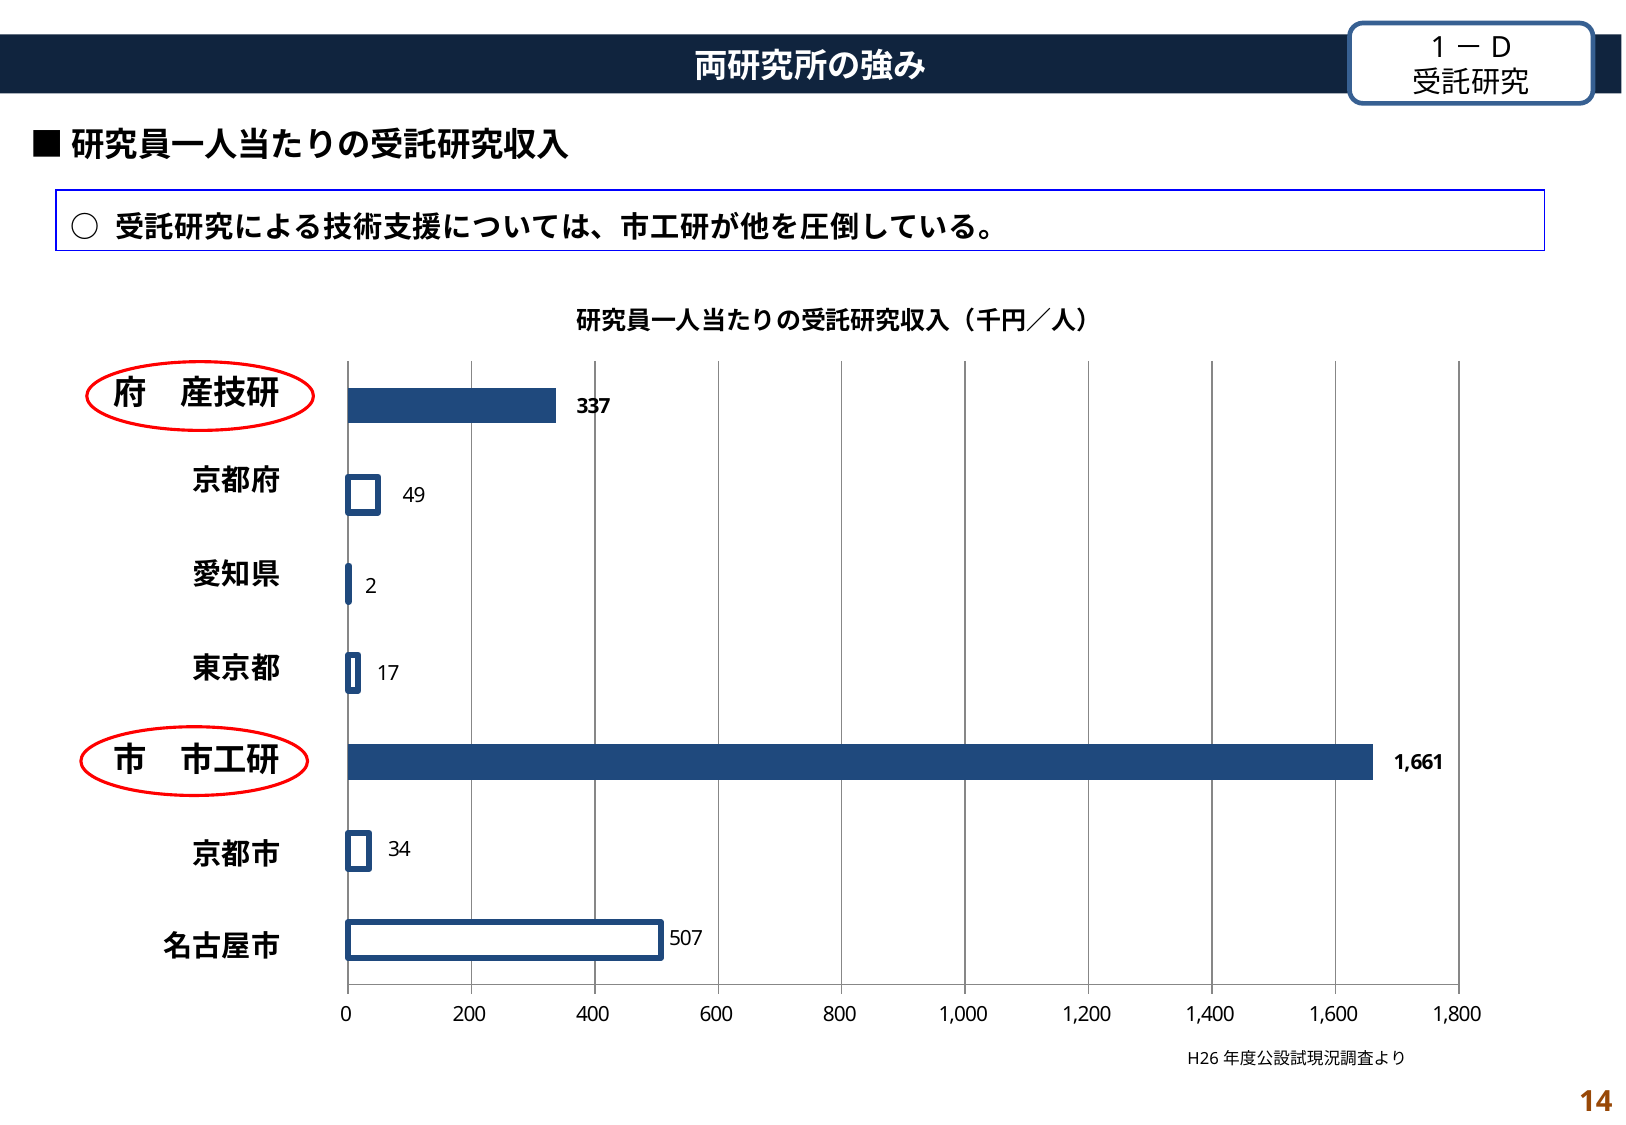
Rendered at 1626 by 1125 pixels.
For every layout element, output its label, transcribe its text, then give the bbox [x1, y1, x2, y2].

text_box 両研究所の強み [1595, 34, 1622, 94]
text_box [15, 115, 1545, 252]
text_box H26年度公設試現況調査より [847, 1051, 1422, 1076]
chart [316, 269, 1510, 1044]
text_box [69, 361, 314, 977]
slide_number 14 [1248, 1069, 1625, 1125]
text_box 1－D 受託研究 [1347, 20, 1596, 106]
text_box 両研究所の強み [0, 34, 1347, 94]
